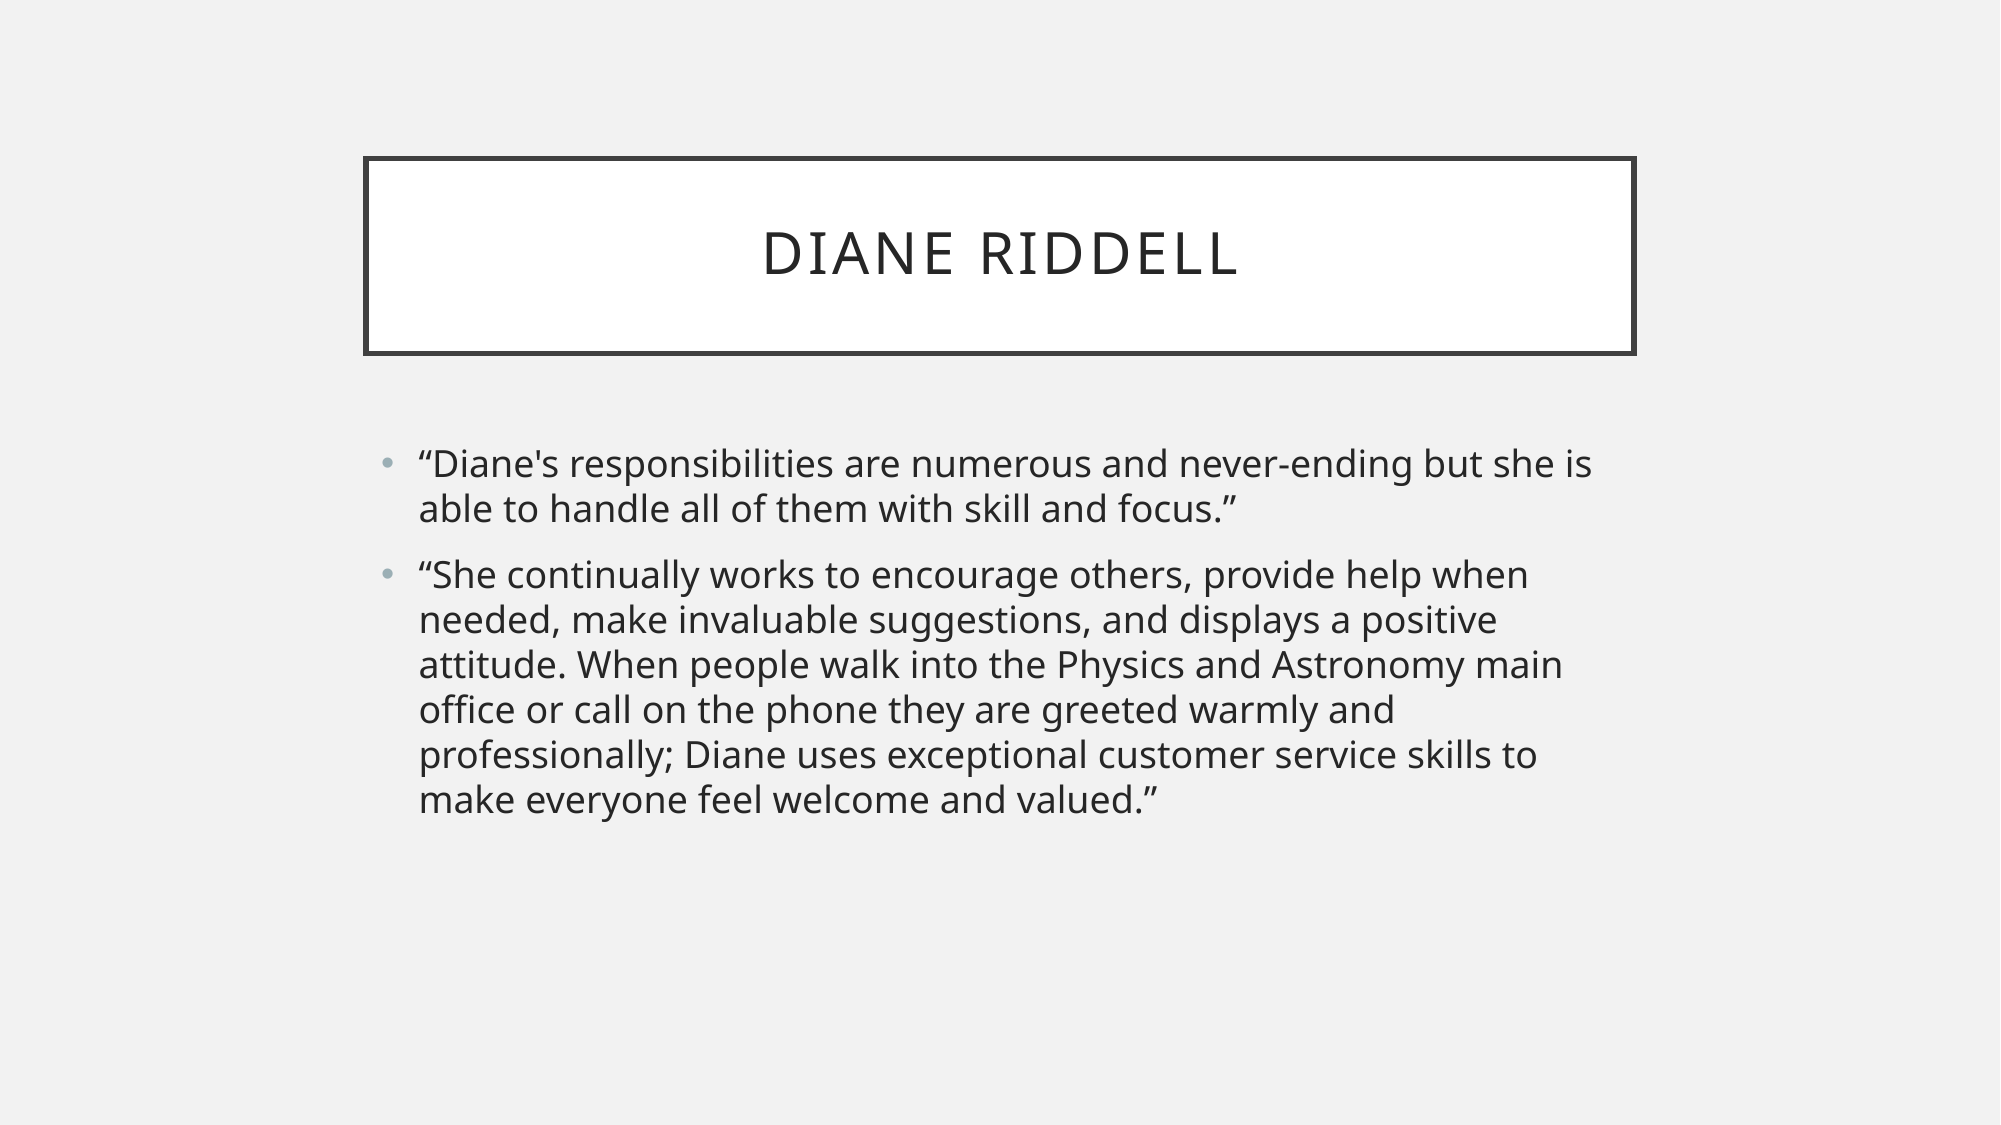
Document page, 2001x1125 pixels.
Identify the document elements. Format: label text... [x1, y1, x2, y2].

title Diane Riddell [363, 156, 1637, 356]
list “Diane's responsibilities are numerous and never-ending but she is able to handle all of them with skill and focus.” “She continually works to encourage others, provide help when needed, make invaluable suggestions, and displays a positive attitude. When people walk into the Physics and Astronomy main office or call on the phone they are greeted warmly and professionally; Diane uses exceptional customer service skills to make everyone feel welcome and valued.” [366, 432, 1634, 942]
